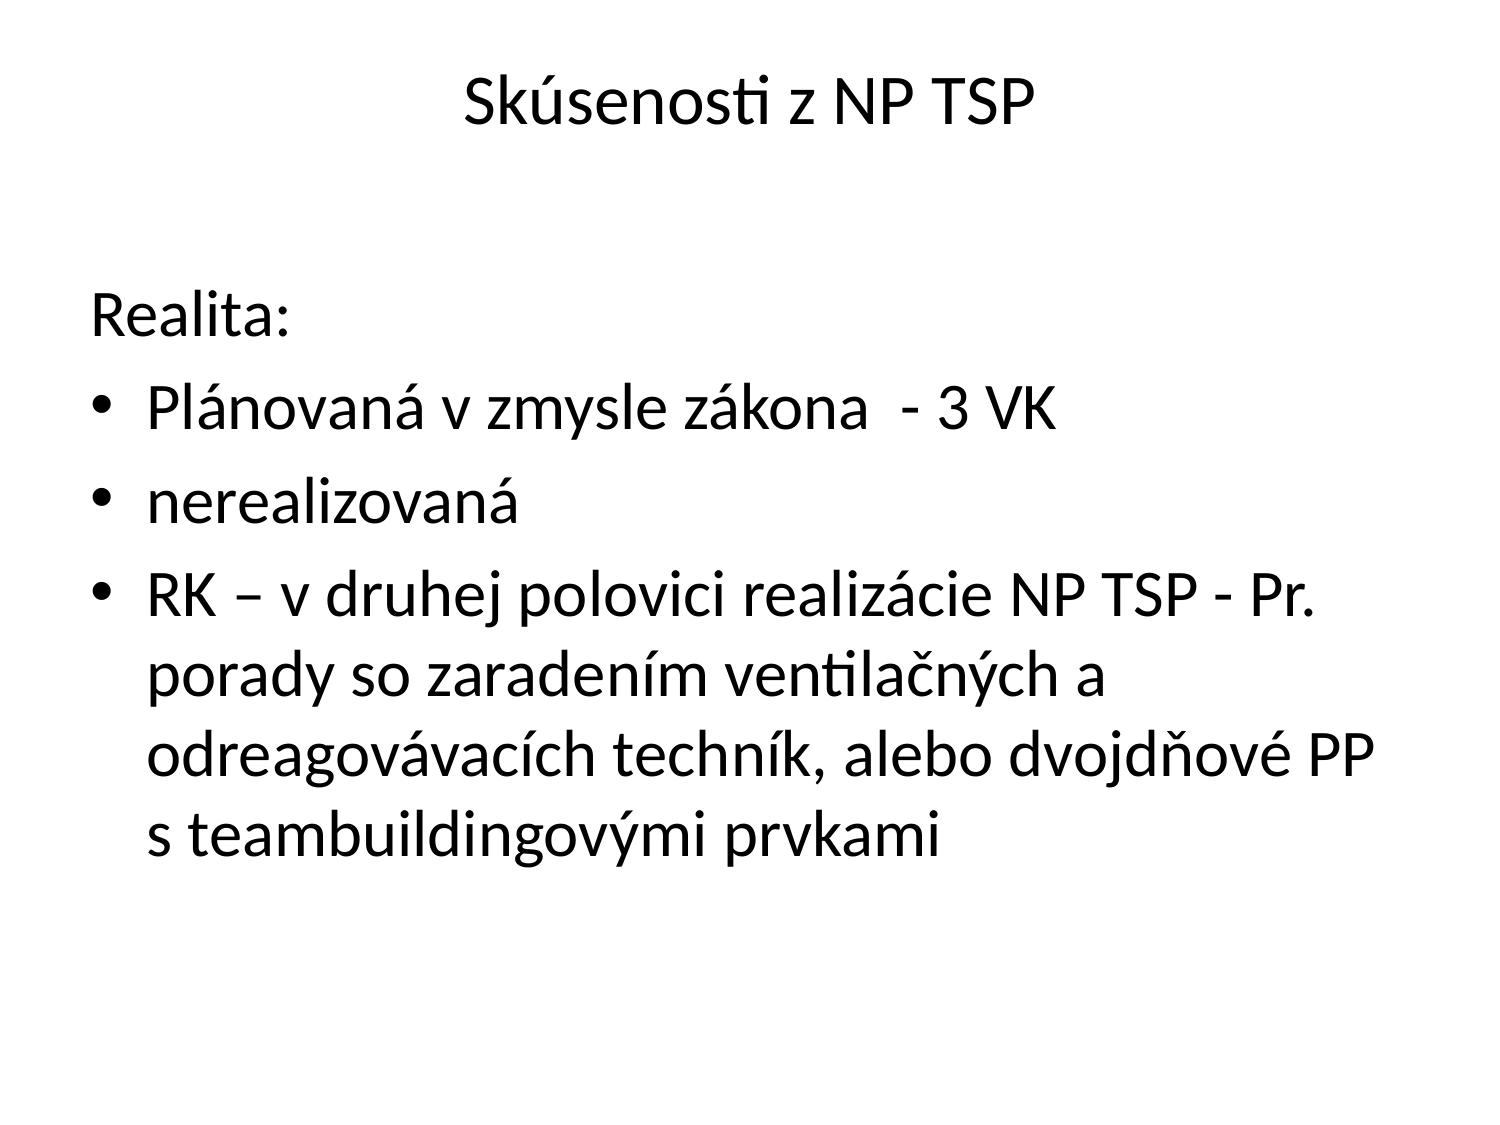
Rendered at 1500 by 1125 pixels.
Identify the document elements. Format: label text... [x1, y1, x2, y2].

title Skúsenosti z NP TSP [75, 45, 1425, 233]
list Realita: Plánovaná v zmysle zákona - 3 VK nerealizovaná RK – v druhej polovici realizácie NP TSP - Pr. porady so zaradením ventilačných a odreagovávacích techník, alebo dvojdňové PP s teambuildingovými prvkami [75, 262, 1425, 1005]
